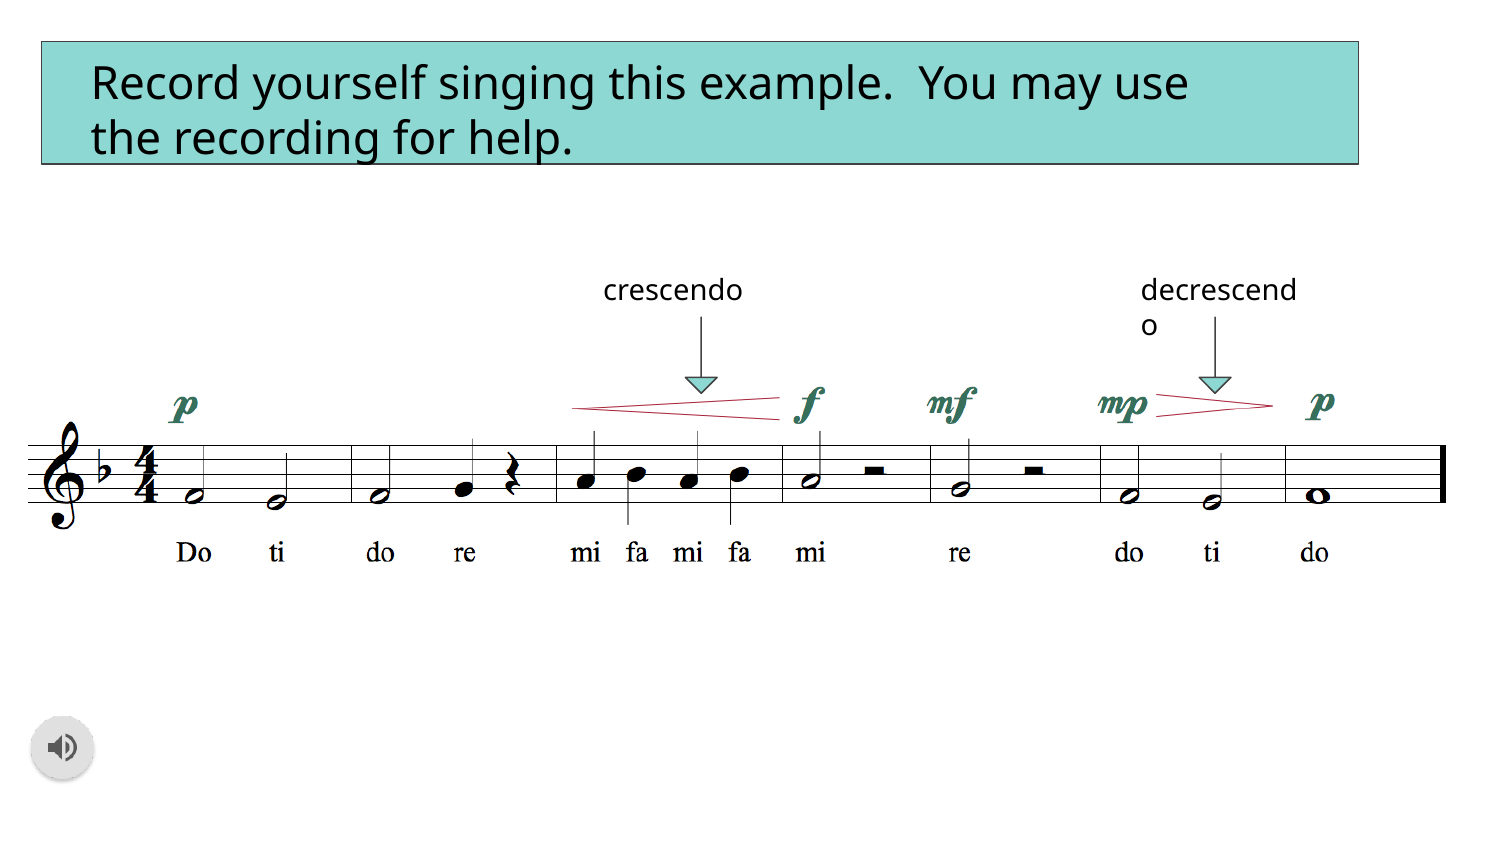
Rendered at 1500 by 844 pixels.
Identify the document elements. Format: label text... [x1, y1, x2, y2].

text_box decrescendo [1125, 256, 1330, 344]
picture [24, 709, 101, 786]
text_box Record yourself singing this example. You may use the recording for help. [75, 38, 1280, 239]
text_box crescendo [588, 256, 763, 344]
text_box [41, 41, 75, 165]
picture [24, 378, 1476, 608]
text_box [1280, 41, 1359, 165]
